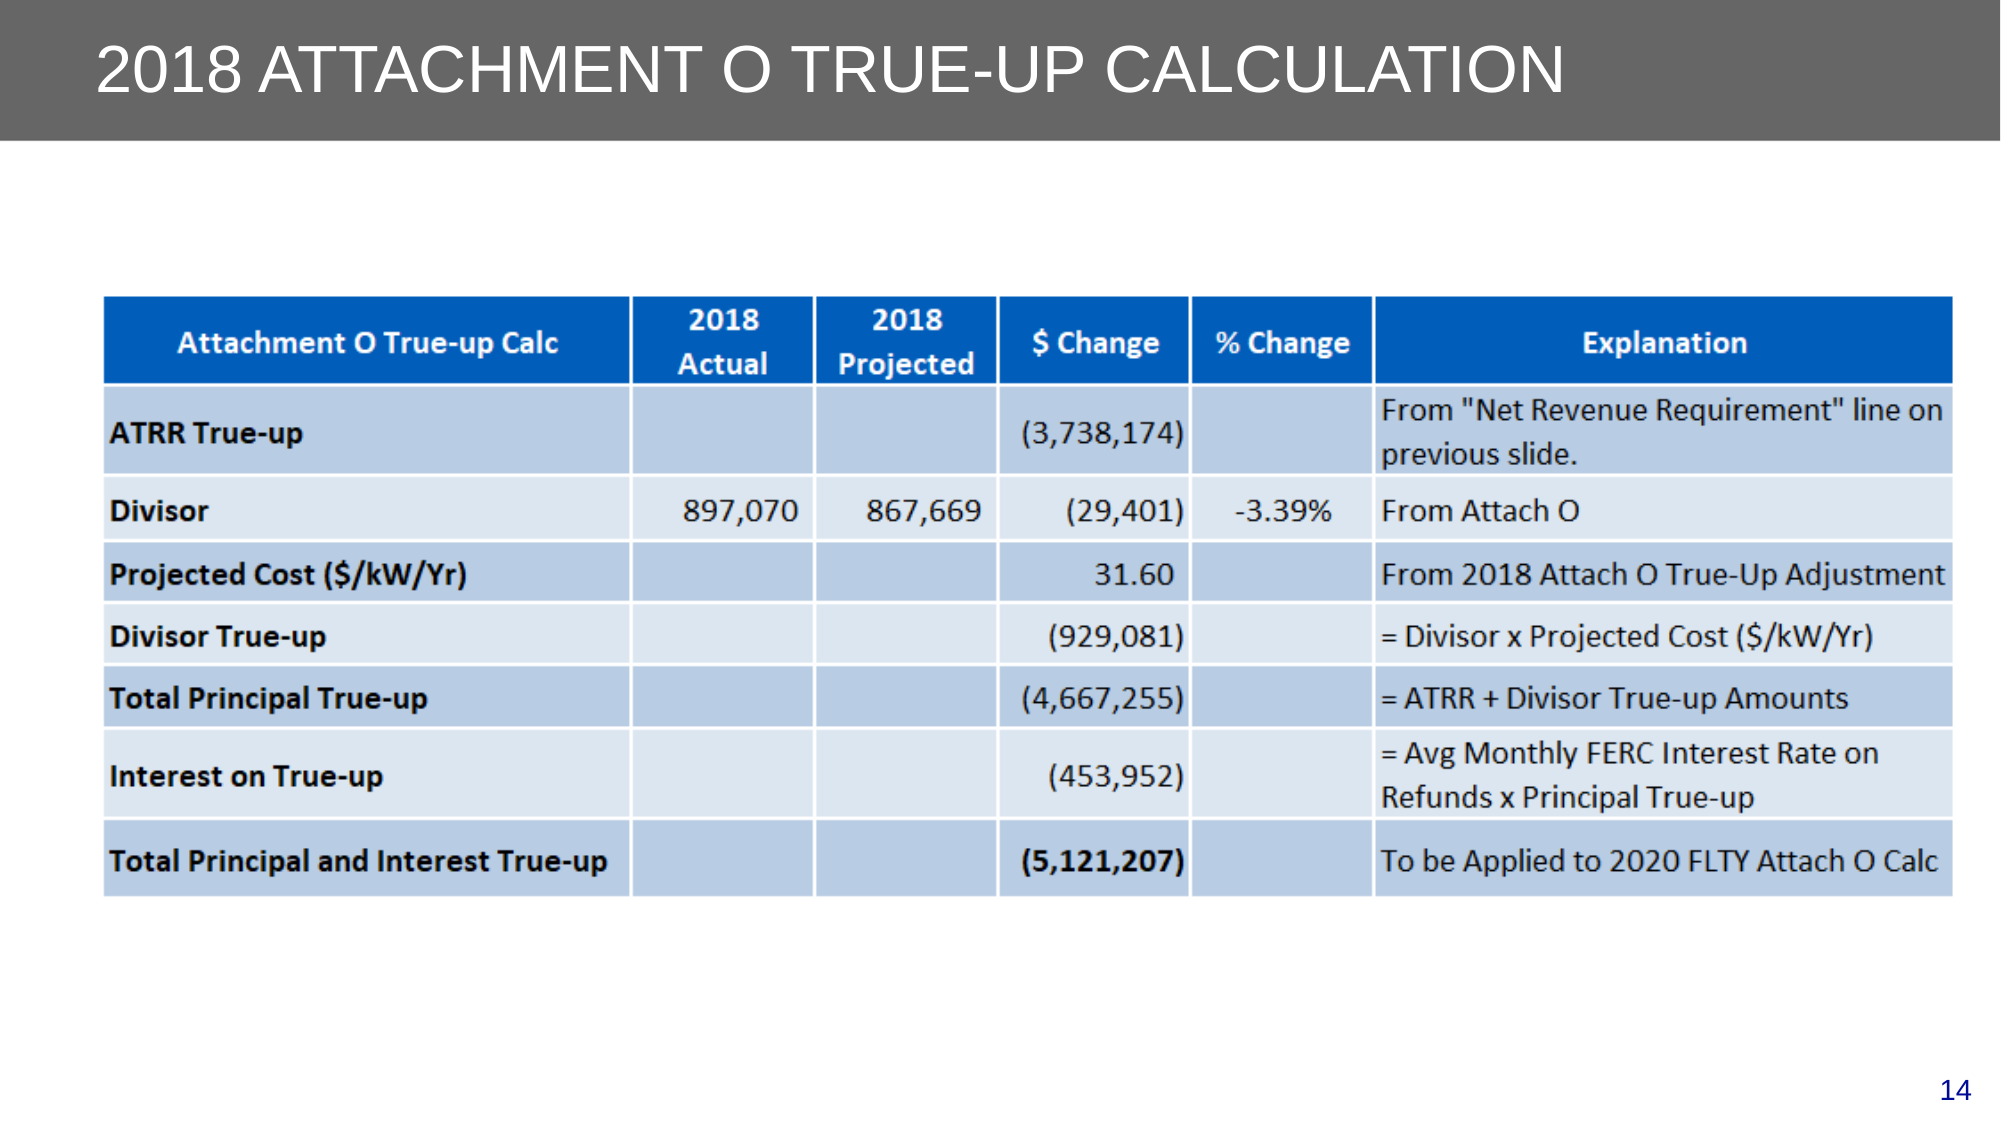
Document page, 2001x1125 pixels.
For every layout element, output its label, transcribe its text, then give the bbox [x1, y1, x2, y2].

text_box 14 [1911, 1064, 1987, 1115]
title 2018 Attachment o True-up Calculation [81, 6, 1757, 114]
picture [0, 0, 2001, 1125]
